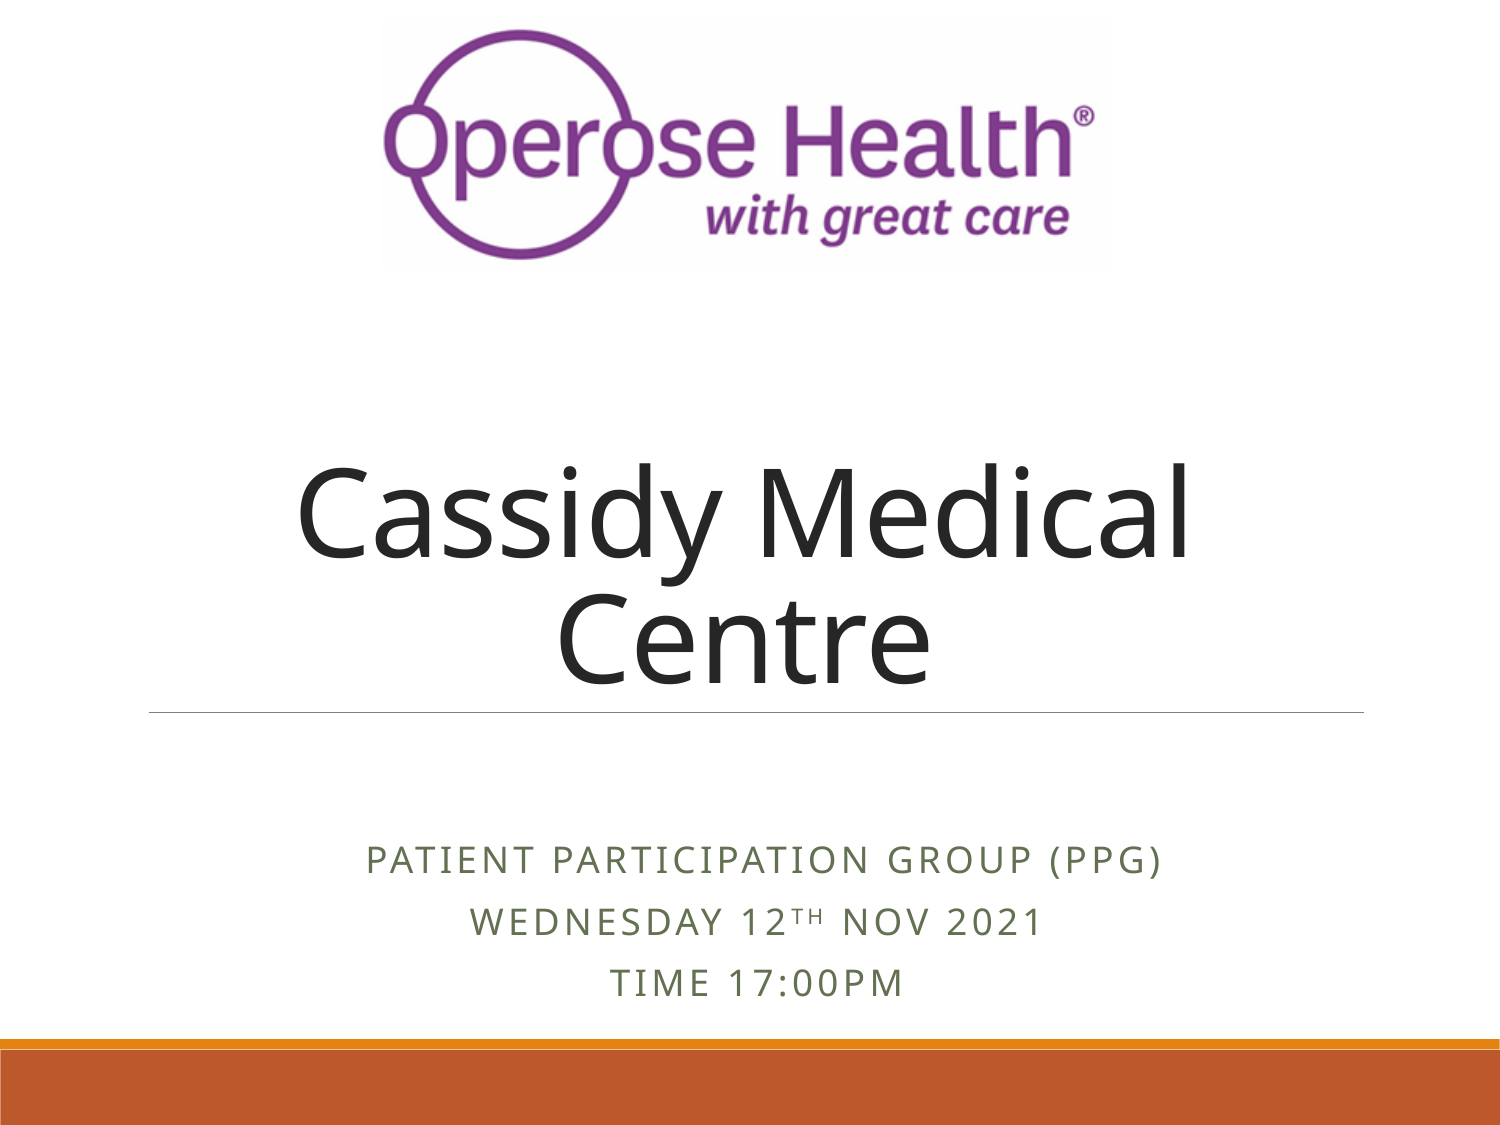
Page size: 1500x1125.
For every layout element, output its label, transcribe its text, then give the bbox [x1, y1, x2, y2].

picture [217, 18, 1271, 272]
subtitle PATIENT PARTICIPATION GROUP (PPG) Wednesday 12th NOV 2021 Time 17:00pm [257, 834, 1270, 1013]
title Cassidy Medical Centre [237, 444, 1251, 717]
